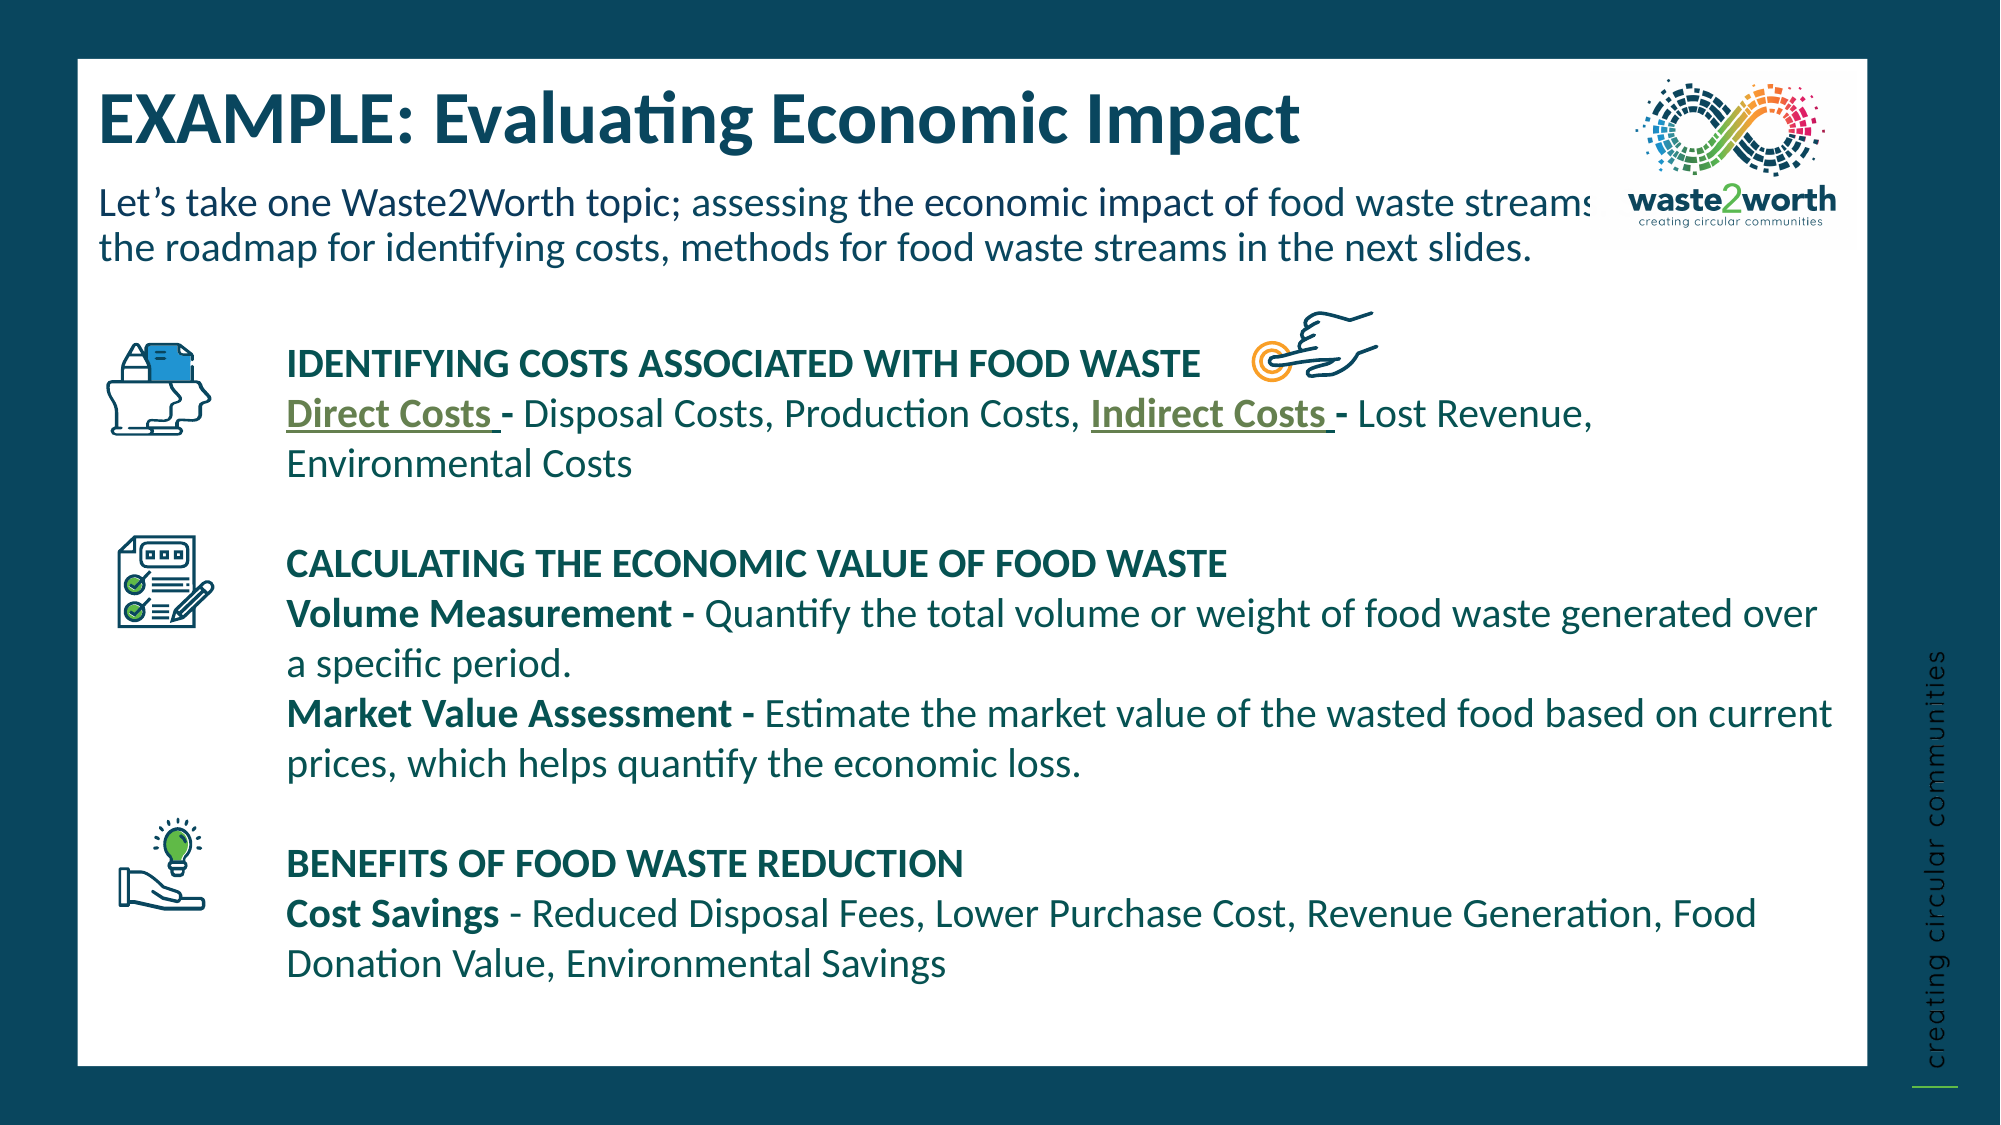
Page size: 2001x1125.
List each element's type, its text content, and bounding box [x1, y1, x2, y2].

list EXAMPLE: Evaluating Economic Impact Let’s take one Waste2Worth topic; assessing the economic impact of food waste streams. See the roadmap for identifying costs, methods for food waste streams in the next slides. [83, 71, 1590, 203]
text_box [117, 535, 215, 629]
list IDENTIFYING COSTS ASSOCIATED WITH FOOD WASTE Direct Costs - Disposal Costs, Production Costs, Indirect Costs - Lost Revenue, Environmental Costs CALCULATING THE ECONOMIC VALUE OF FOOD WASTE Volume Measurement - Quantify the total volume or weight of food waste generated over a specific period. Market Value Assessment - Estimate the market value of the wasted food based on current prices, which helps quantify the economic loss. BENEFITS OF FOOD WASTE REDUCTION Cost Savings - Reduced Disposal Fees, Lower Purchase Cost, Revenue Generation, Food Donation Value, Environmental Savings [271, 277, 1857, 1125]
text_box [106, 342, 212, 436]
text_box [118, 817, 206, 911]
picture [1590, 71, 1857, 250]
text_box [1280, 281, 1347, 410]
